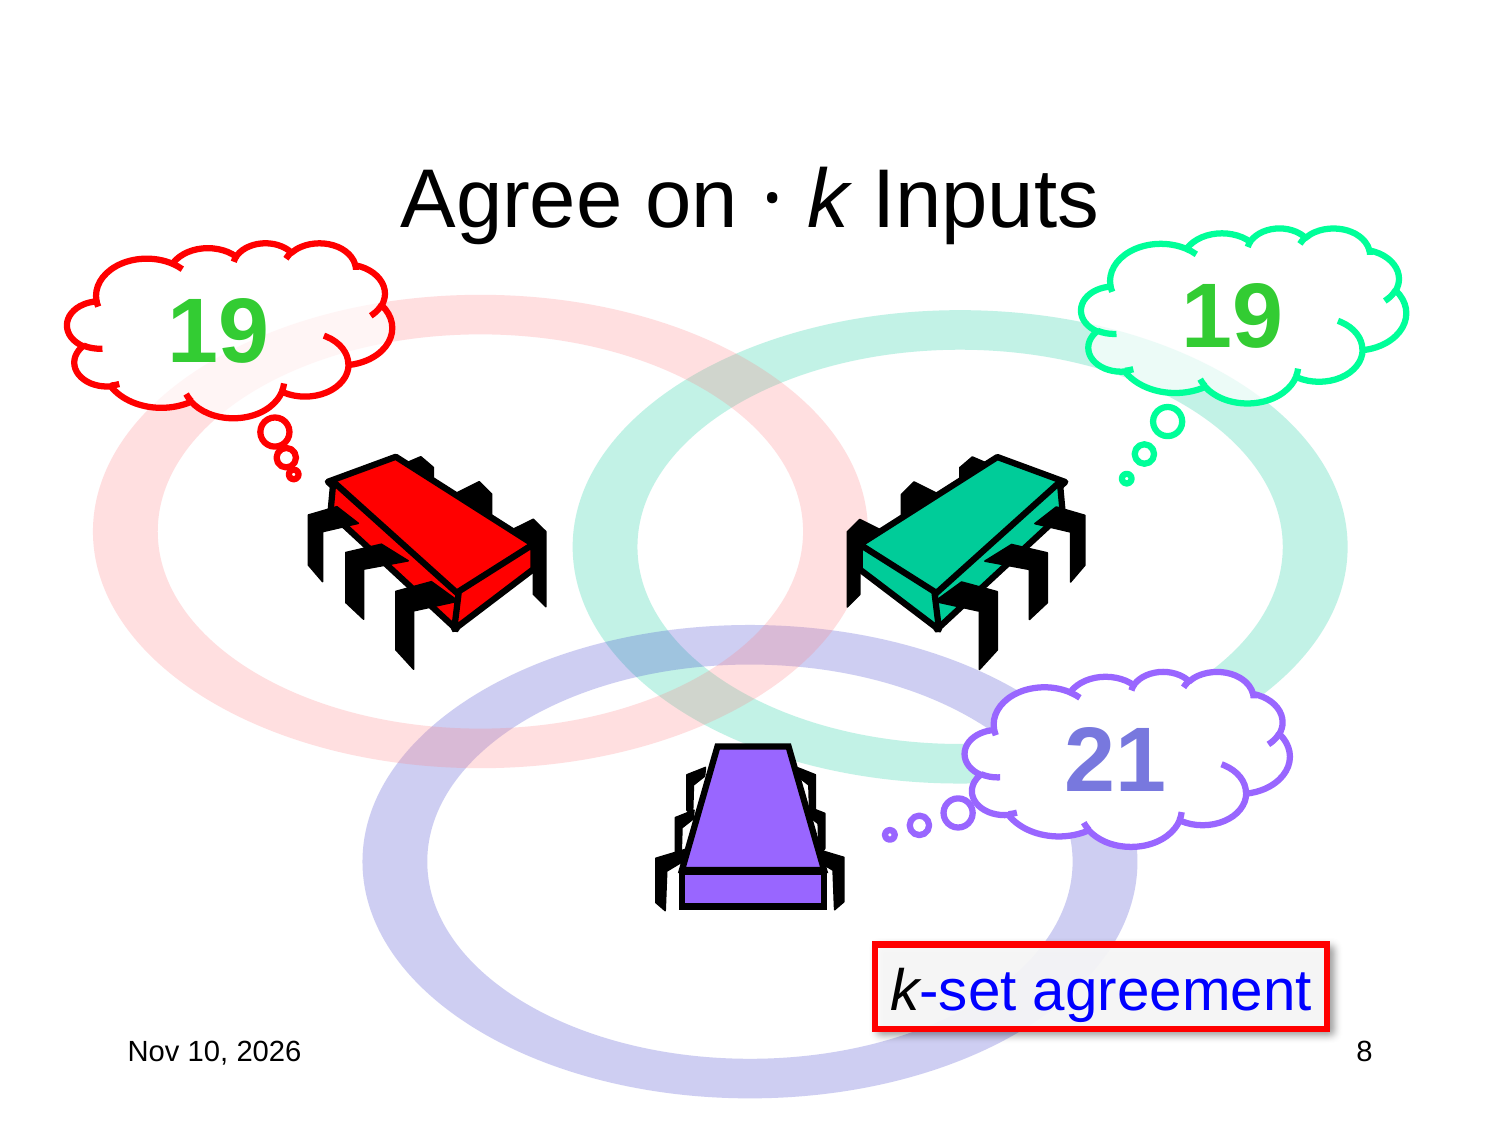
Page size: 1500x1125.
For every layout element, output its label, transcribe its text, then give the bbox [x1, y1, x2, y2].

title Agree on · k Inputs [112, 99, 1388, 226]
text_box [66, 227, 1407, 1099]
